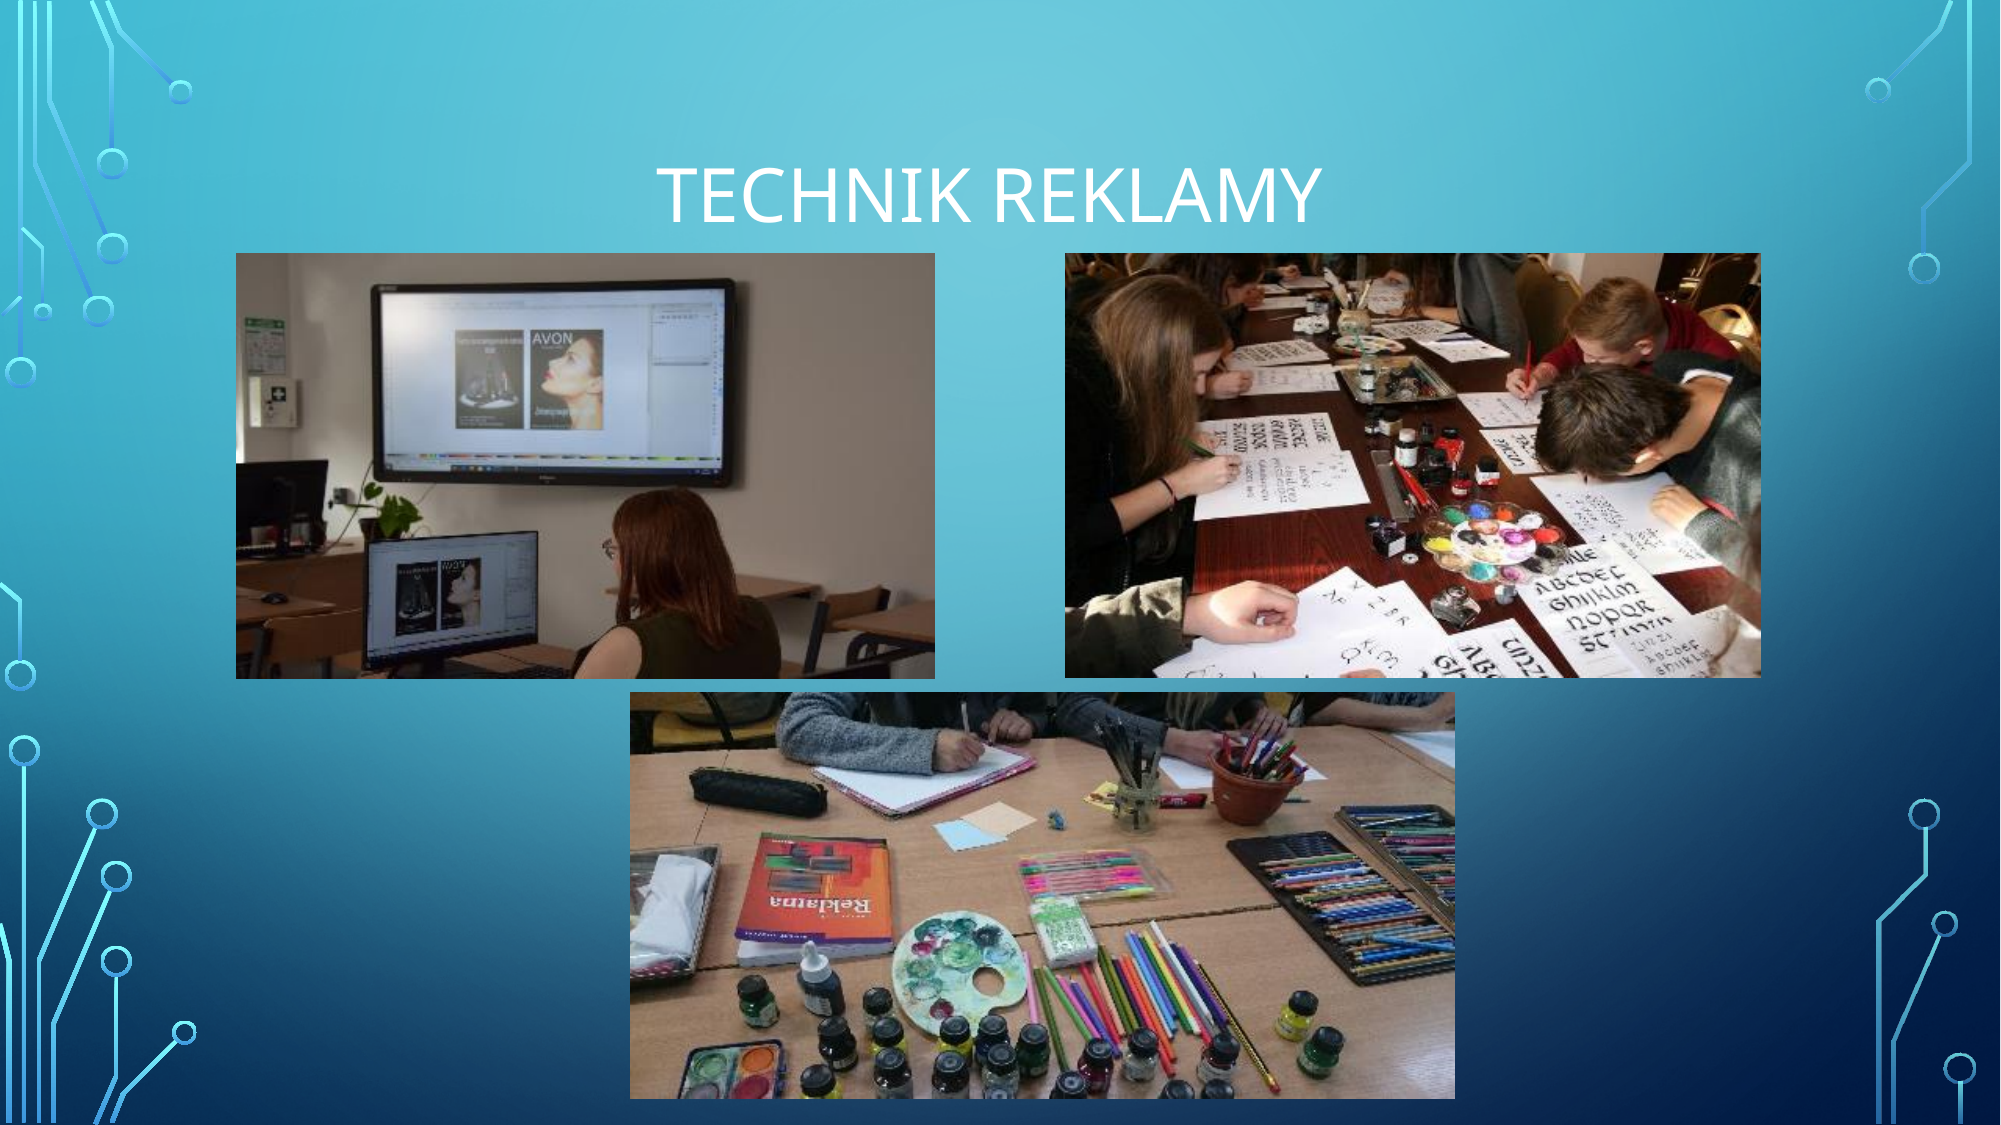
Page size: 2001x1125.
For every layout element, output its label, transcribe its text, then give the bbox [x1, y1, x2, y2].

picture [630, 691, 1455, 1099]
picture [1065, 253, 1761, 678]
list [236, 253, 935, 679]
title Technik reklamy [187, 101, 1813, 296]
